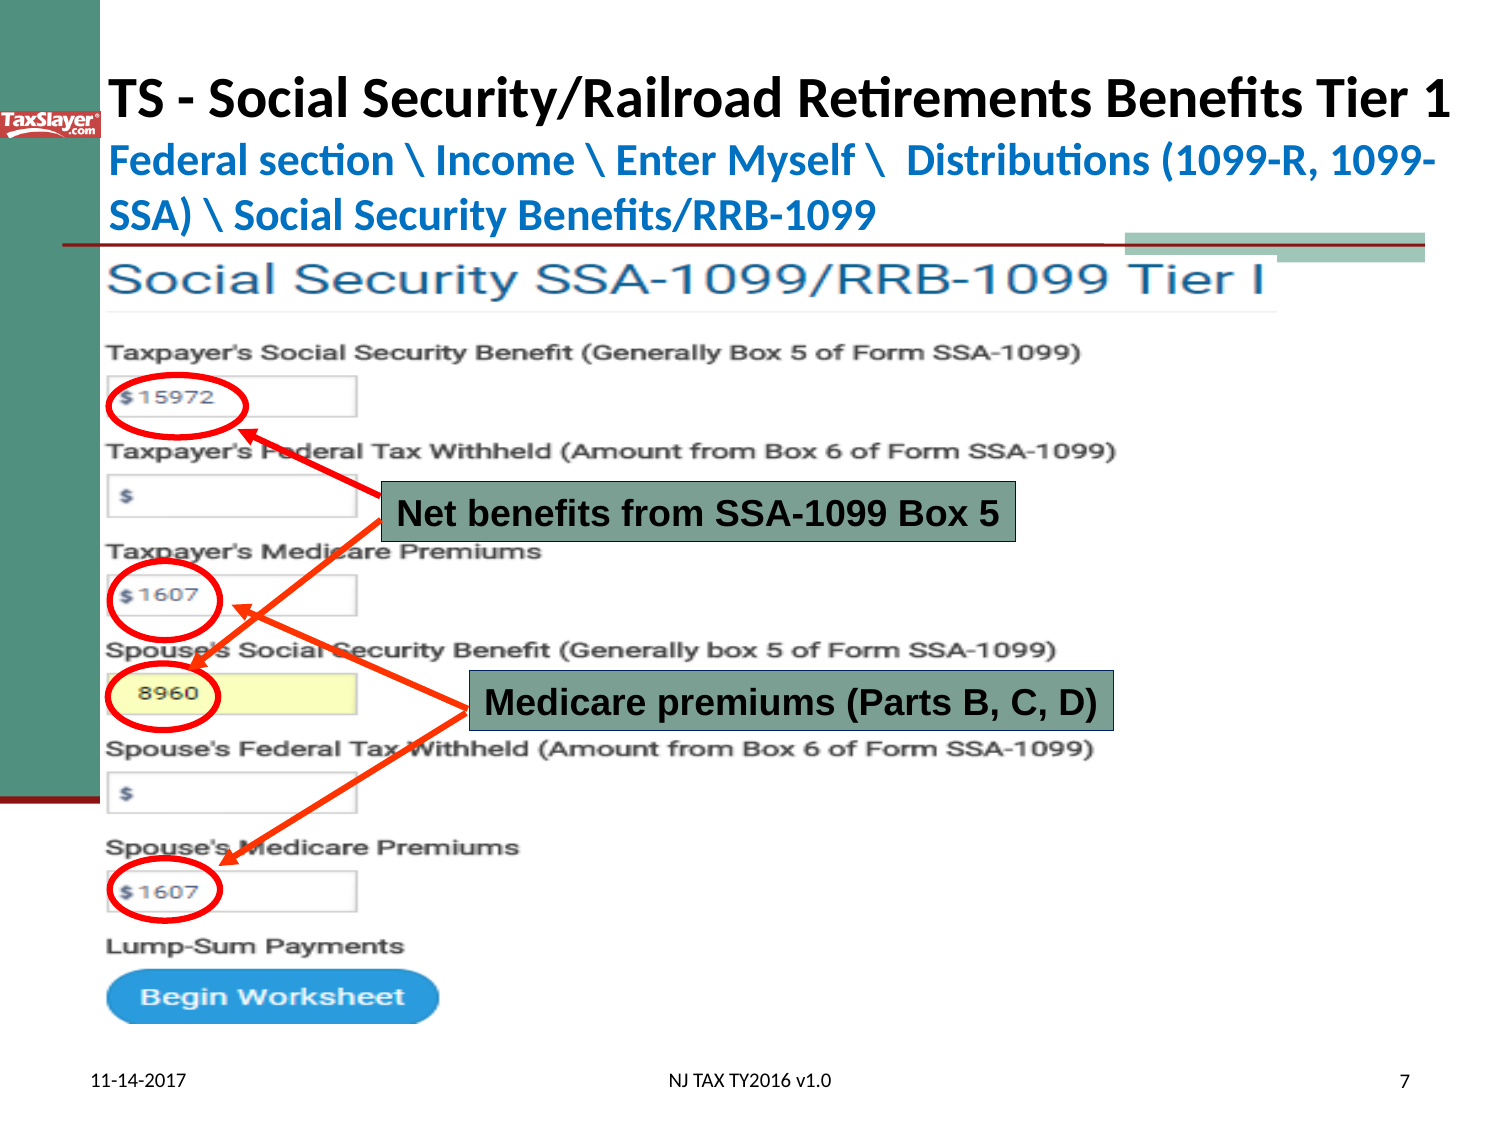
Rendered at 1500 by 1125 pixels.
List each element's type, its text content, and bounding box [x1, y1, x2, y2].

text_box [237, 428, 381, 497]
title TS - Social Security/Railroad Retirements Benefits Tier 1 Federal section \ Income \ Enter Myself \ Distributions (1099-R, 1099-SSA) \ Social Security Benefits/RRB-1099 [93, 47, 1500, 252]
slide_number 7 [1112, 1049, 1426, 1101]
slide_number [74, 1049, 401, 1100]
footer NJ TAX TY2016 v1.0 [496, 1050, 1004, 1100]
picture [0, 110, 101, 139]
picture [100, 255, 1278, 1024]
